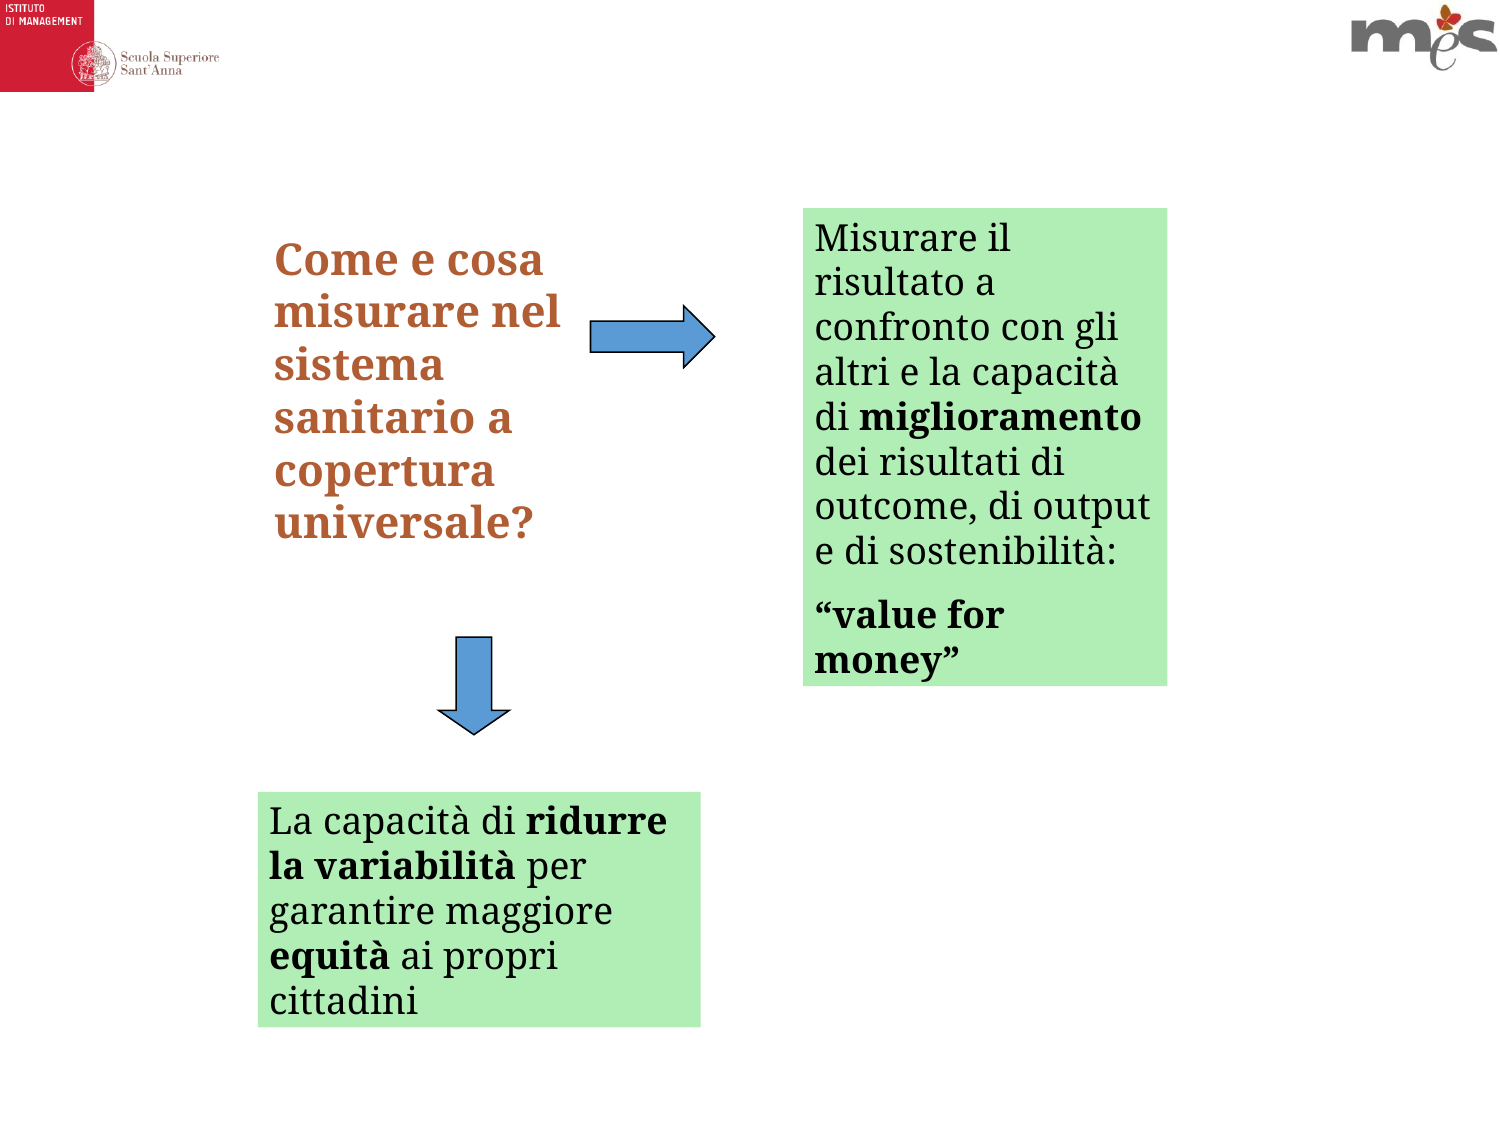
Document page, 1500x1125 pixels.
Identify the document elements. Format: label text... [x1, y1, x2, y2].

text_box La capacità di ridurre la variabilità per garantire maggiore equità ai propri cittadini [257, 791, 701, 1028]
text_box [438, 637, 510, 735]
picture [1339, 0, 1500, 77]
text_box [590, 305, 715, 368]
text_box Come e cosa misurare nel sistema sanitario a copertura universale? [262, 225, 573, 553]
picture [0, 0, 219, 92]
text_box Misurare il risultato a confronto con gli altri e la capacità di miglioramento dei risultati di outcome, di output e di sostenibilità: “value for money” [803, 208, 1168, 687]
